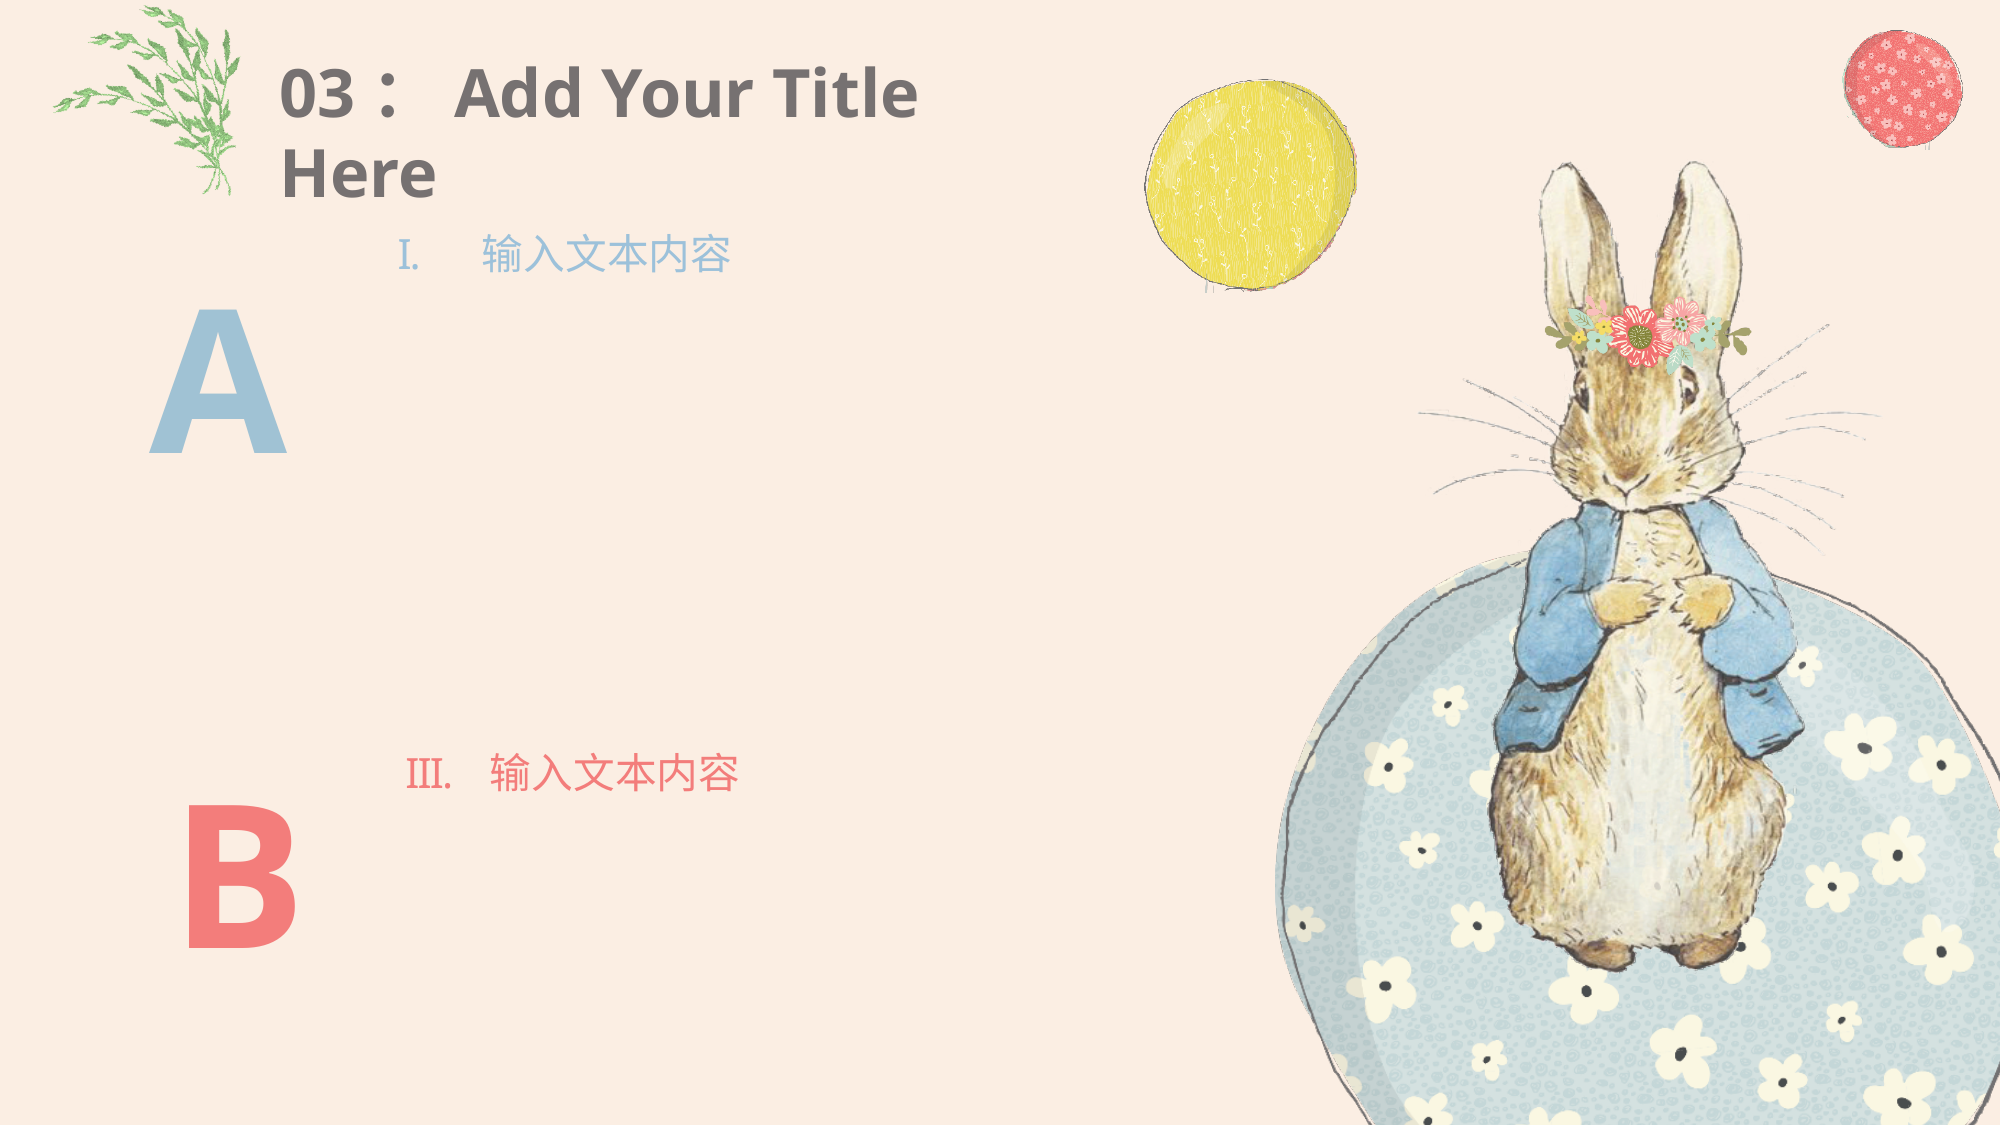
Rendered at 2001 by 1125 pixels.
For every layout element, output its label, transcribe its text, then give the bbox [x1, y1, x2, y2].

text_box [1401, 149, 1889, 983]
text_box A [134, 125, 507, 501]
picture [1275, 542, 2000, 1125]
text_box 03：Add Your Title Here [269, 43, 948, 195]
picture [1842, 30, 1963, 150]
picture [1144, 79, 1357, 293]
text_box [54, 8, 269, 210]
text_box 输入文本内容 [382, 195, 1045, 286]
text_box 输入文本内容 [390, 714, 1028, 804]
text_box B [156, 621, 376, 997]
